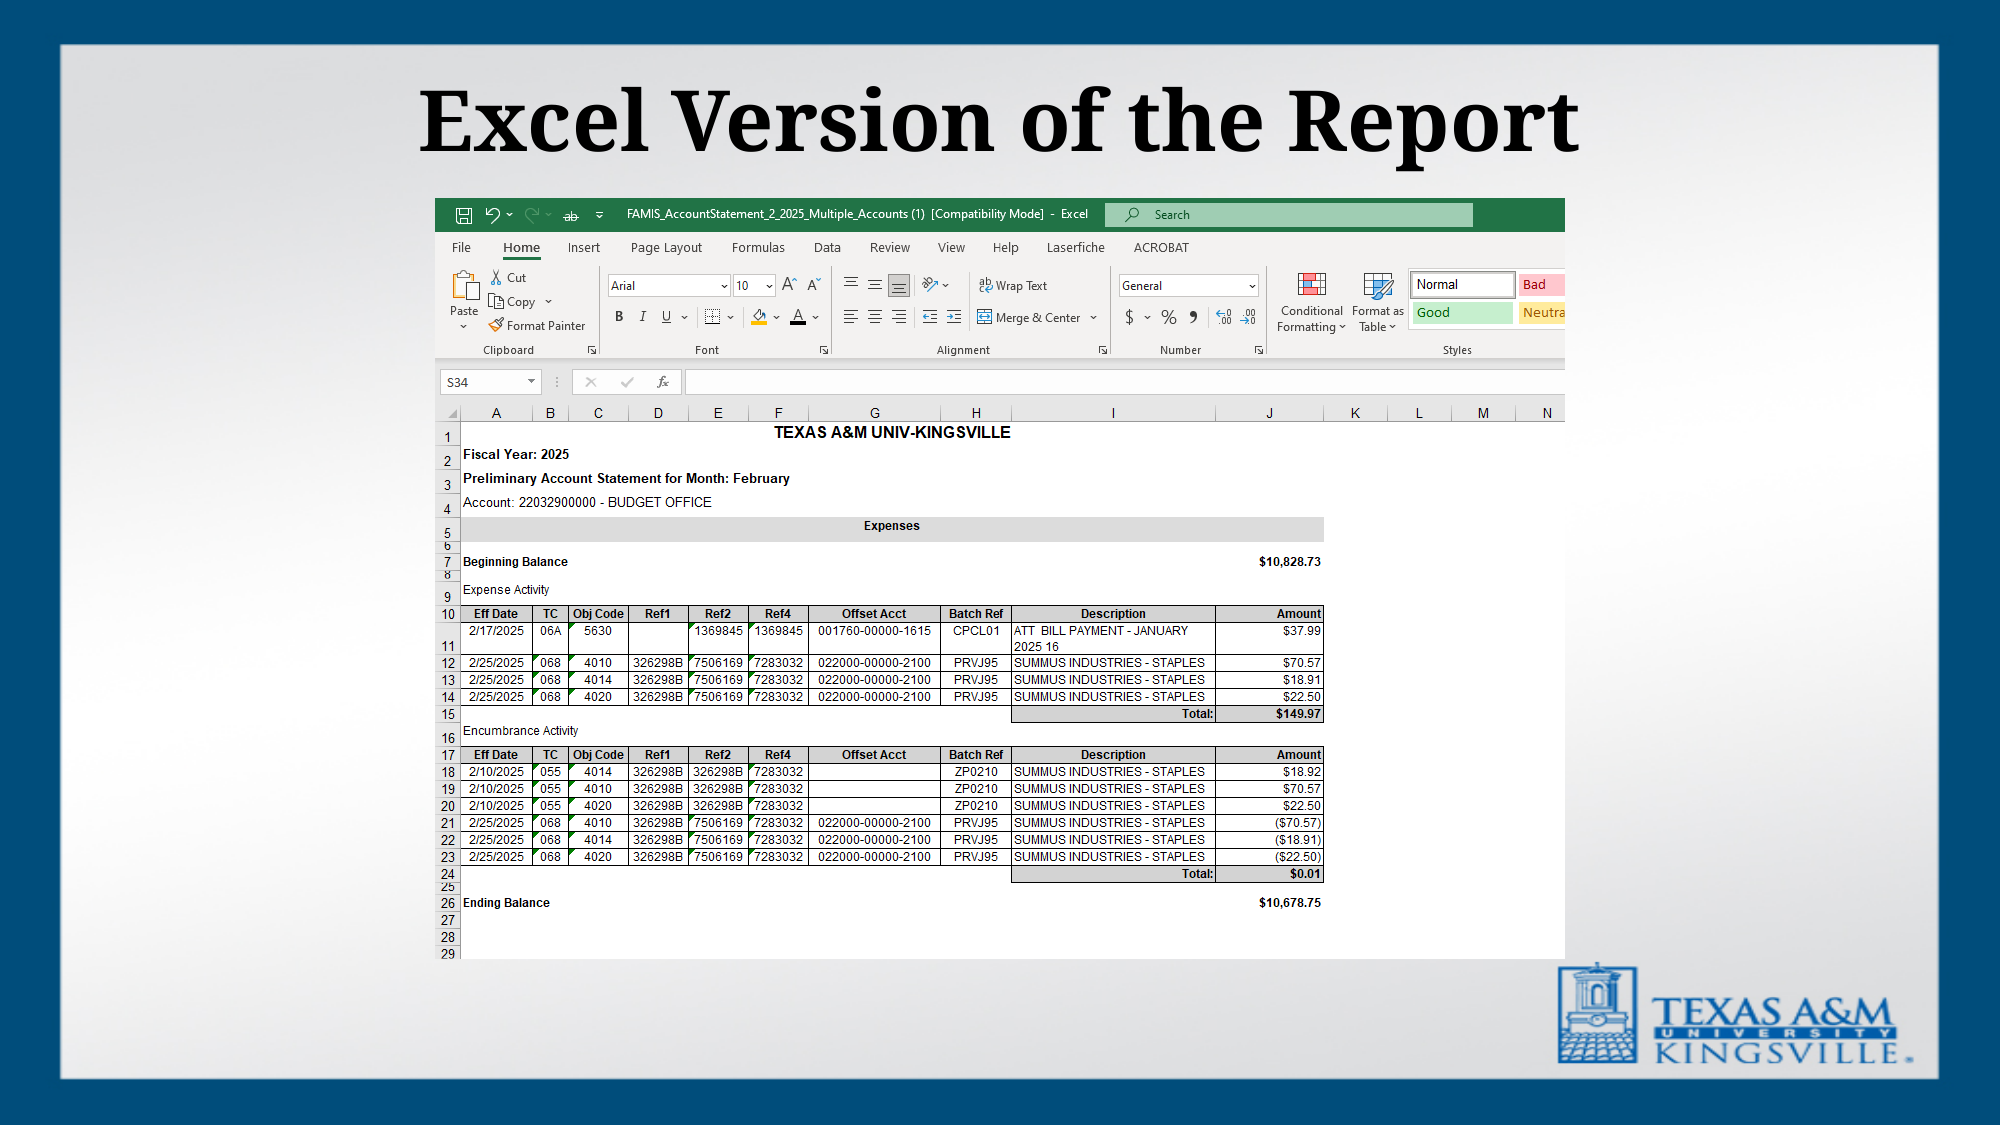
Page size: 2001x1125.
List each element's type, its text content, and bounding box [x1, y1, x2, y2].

picture [0, 0, 2000, 1125]
title Excel Version of the Report [399, 54, 1601, 183]
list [435, 198, 1565, 960]
